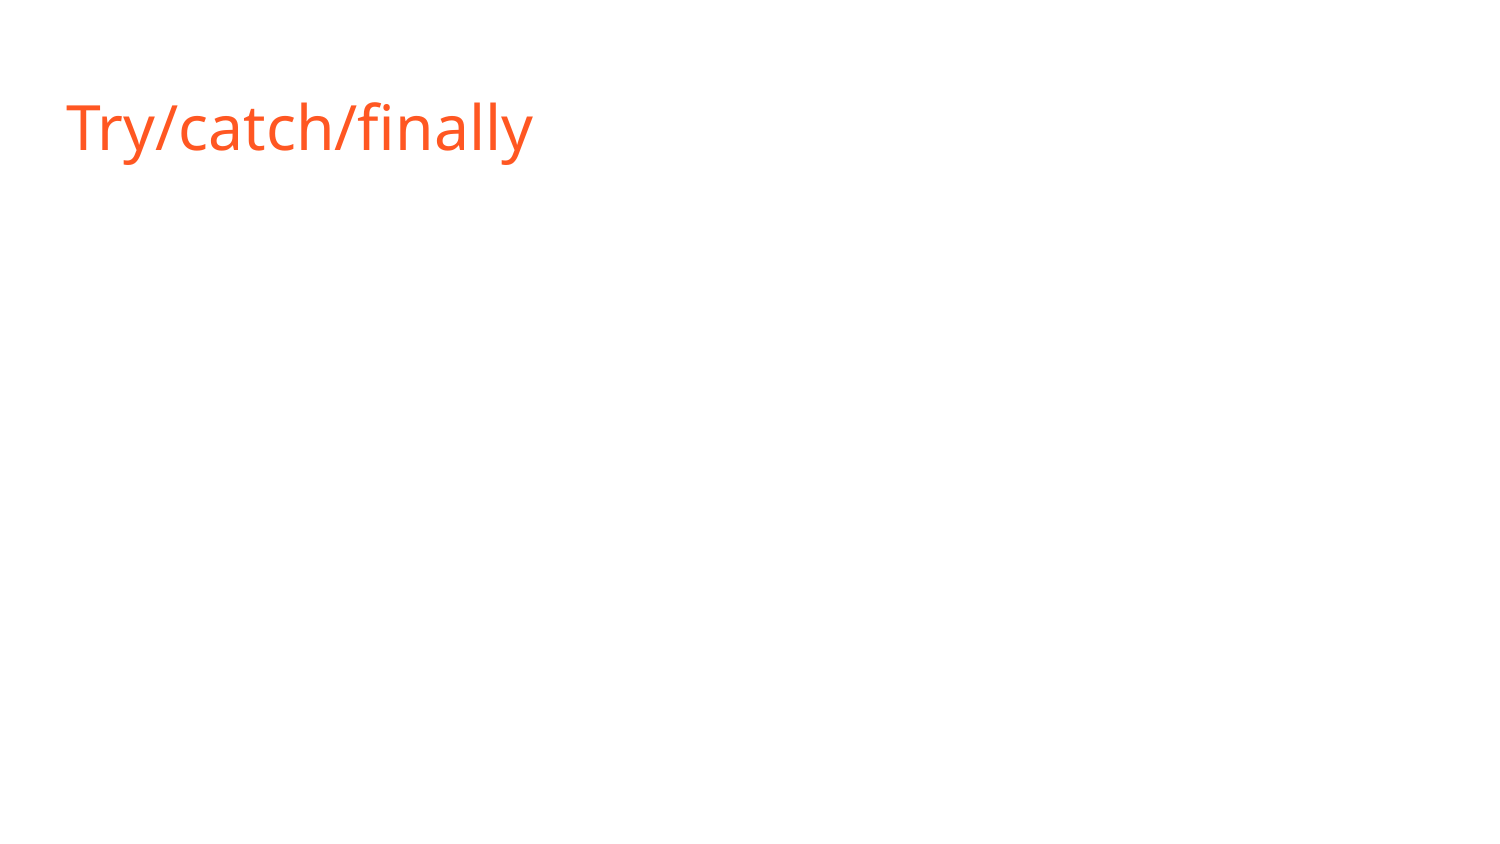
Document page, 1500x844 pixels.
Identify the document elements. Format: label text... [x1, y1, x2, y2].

title Try/catch/finally [51, 72, 1449, 167]
